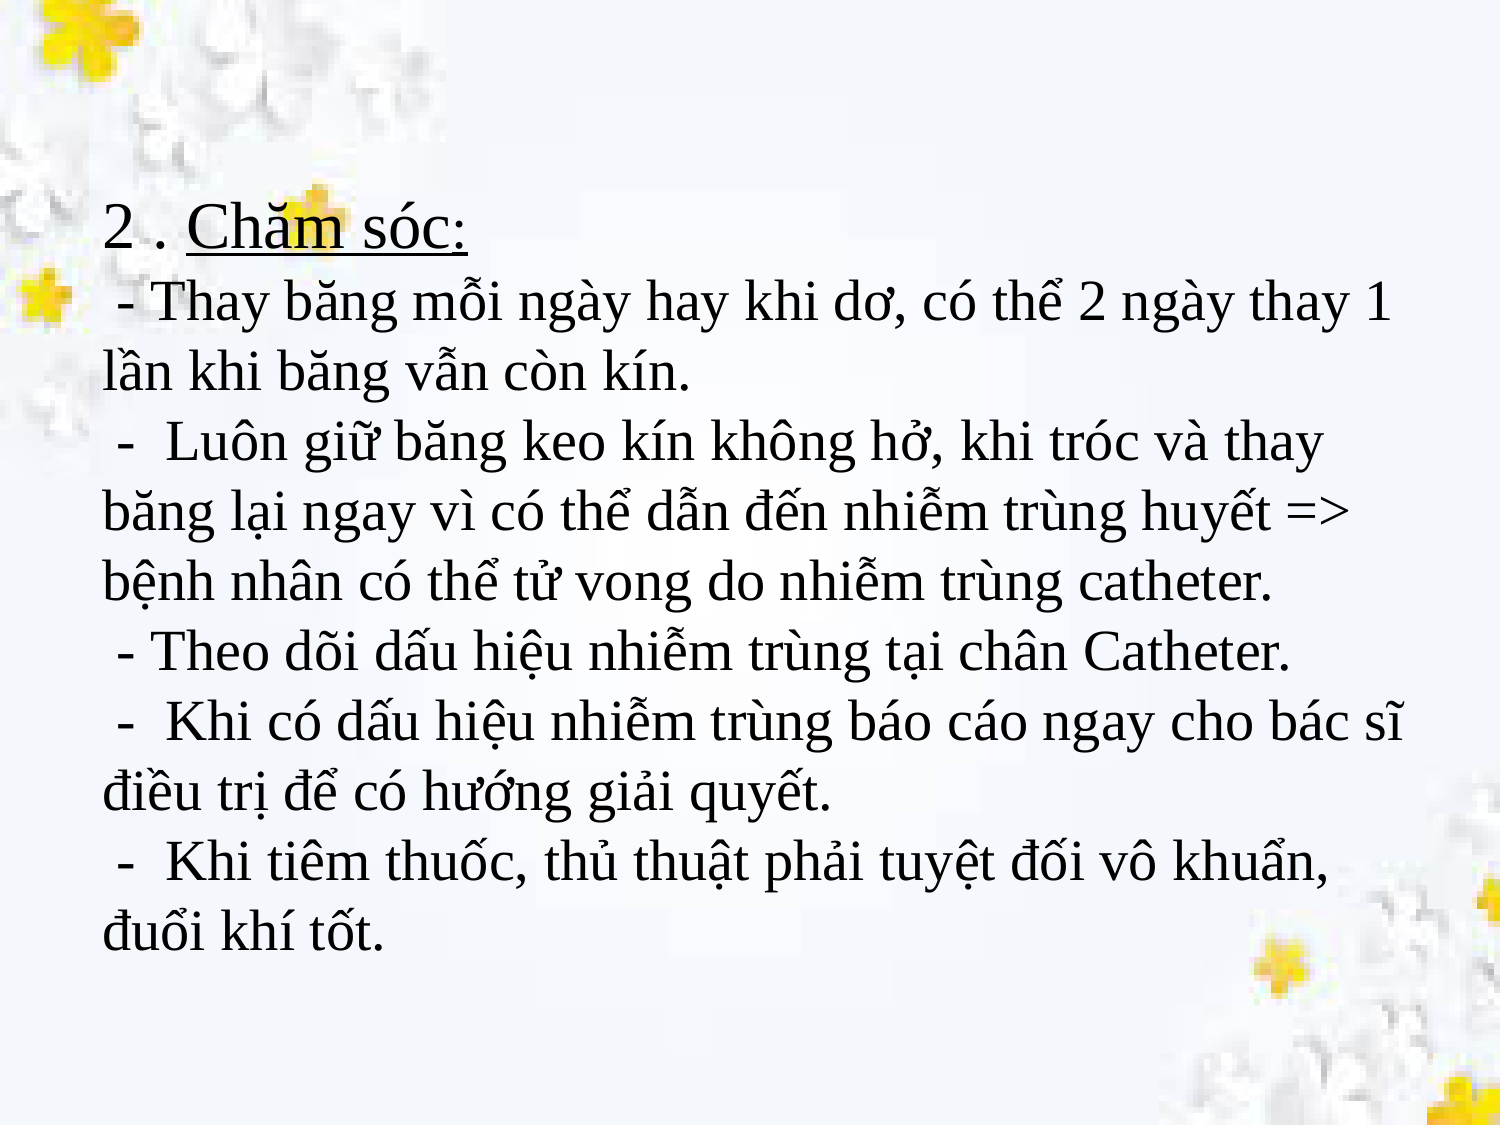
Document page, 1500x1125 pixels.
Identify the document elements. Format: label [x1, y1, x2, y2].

list [0, 0, 1500, 1125]
